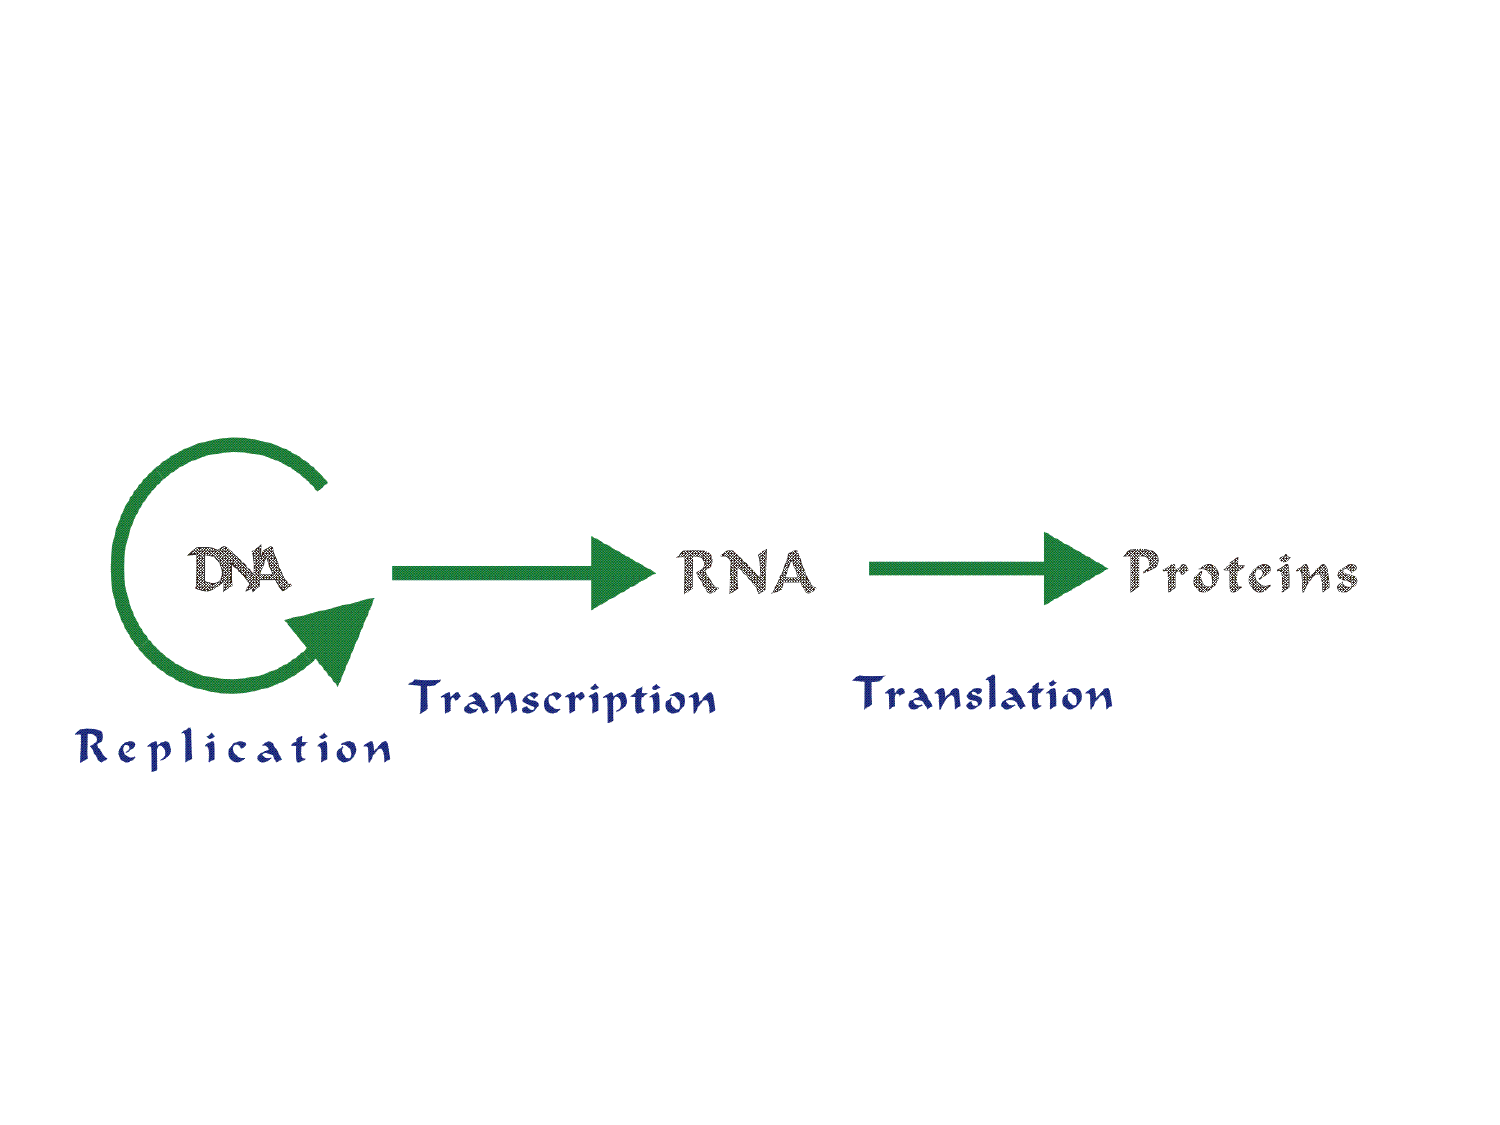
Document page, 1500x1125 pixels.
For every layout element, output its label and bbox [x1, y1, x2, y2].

picture [74, 437, 1460, 798]
